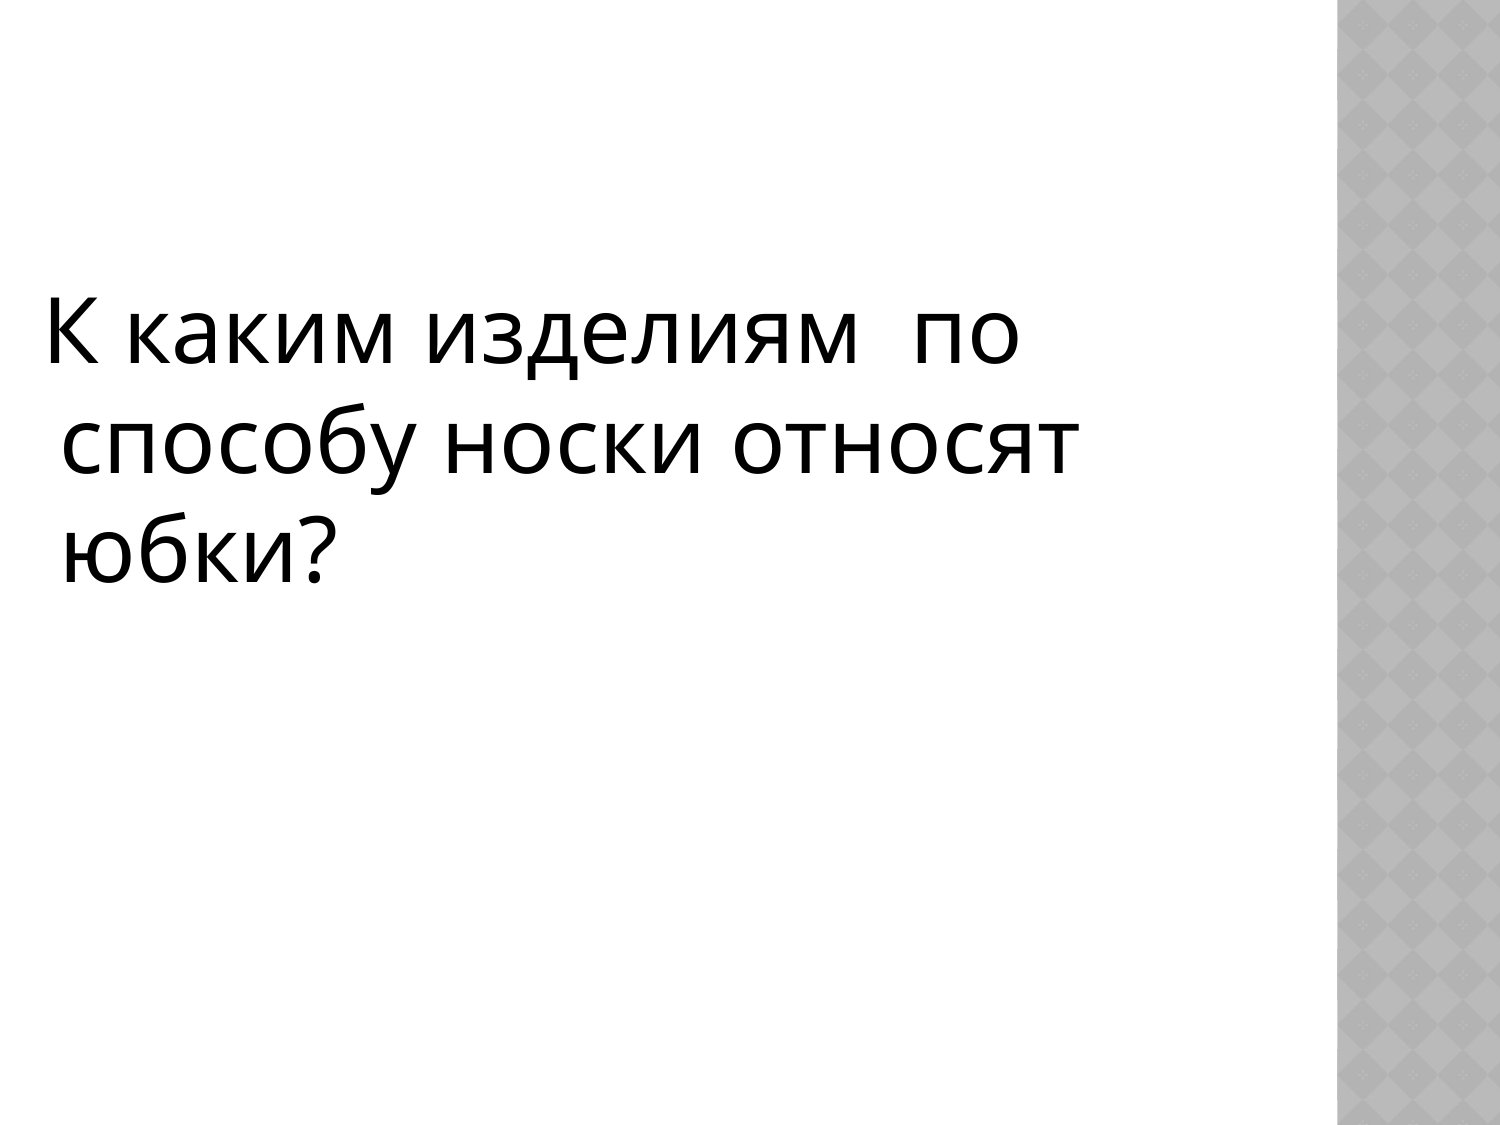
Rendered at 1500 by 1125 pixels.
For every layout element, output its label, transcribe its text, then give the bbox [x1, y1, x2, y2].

list К каким изделиям по способу носки относят юбки? [0, 264, 1348, 1059]
